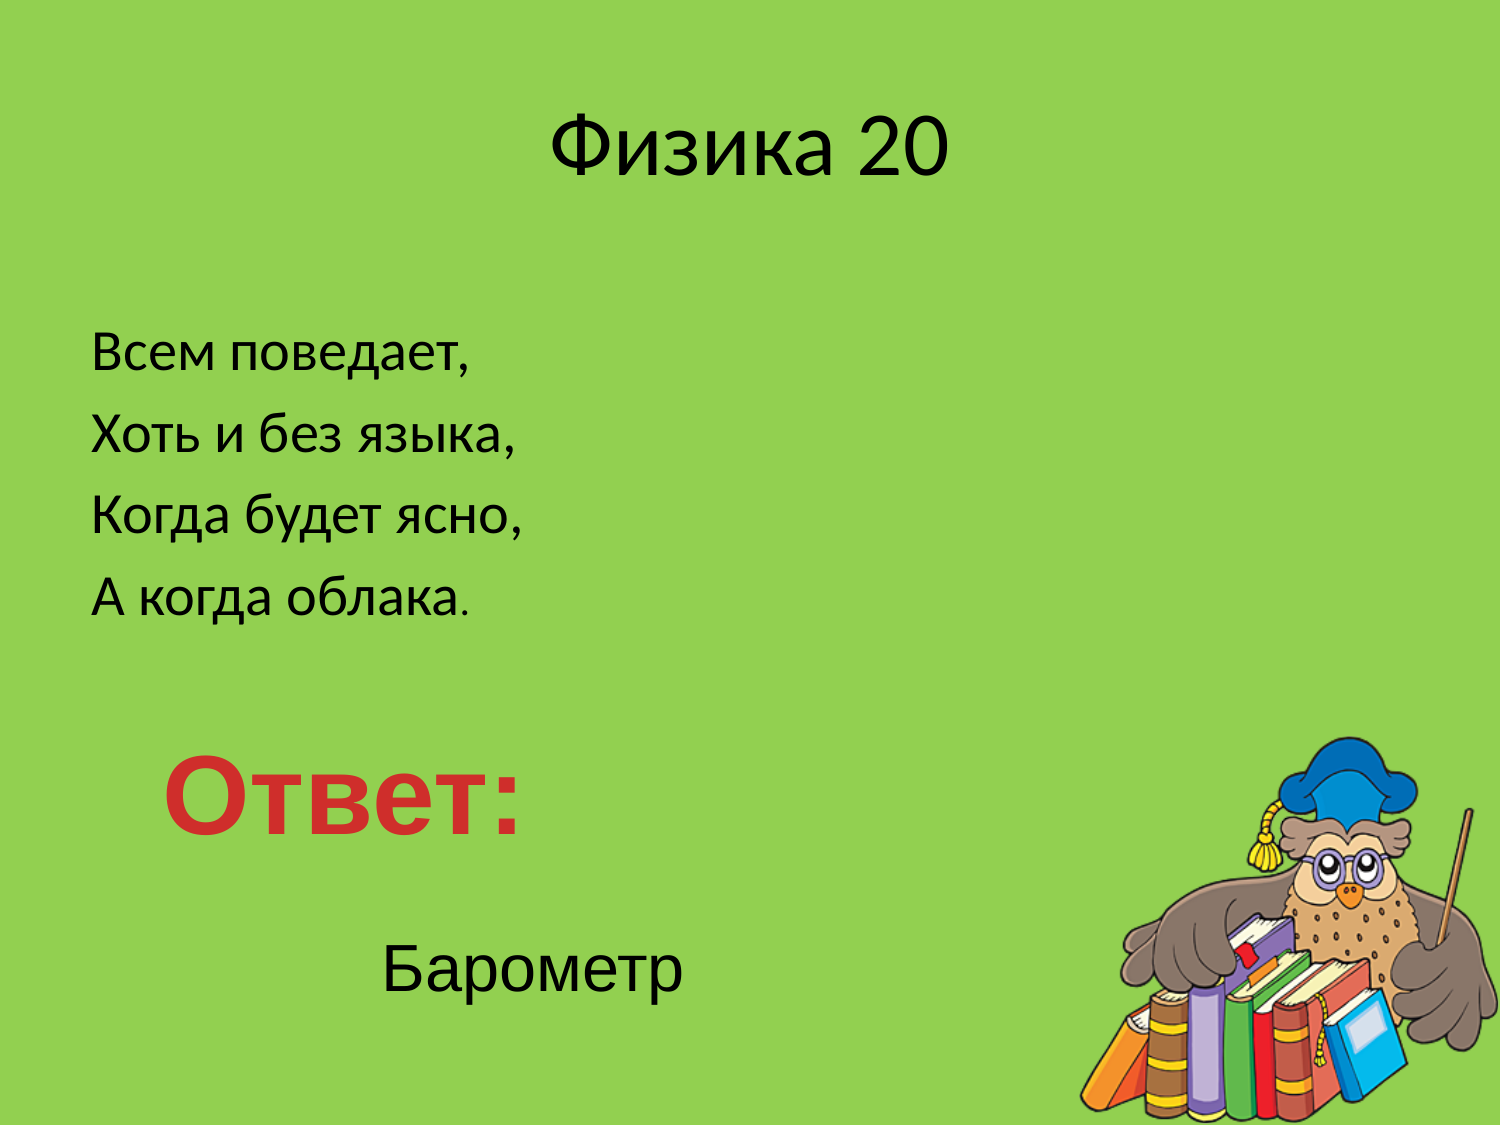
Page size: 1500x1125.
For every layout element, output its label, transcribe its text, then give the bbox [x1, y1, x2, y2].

text_box Ответ: [70, 714, 619, 865]
picture [1077, 734, 1500, 1125]
list Всем поведает, Хоть и без языка, Когда будет ясно, А когда облака. [76, 184, 1428, 661]
title Физика 20 [74, 44, 1426, 233]
text_box Барометр [348, 916, 970, 1012]
